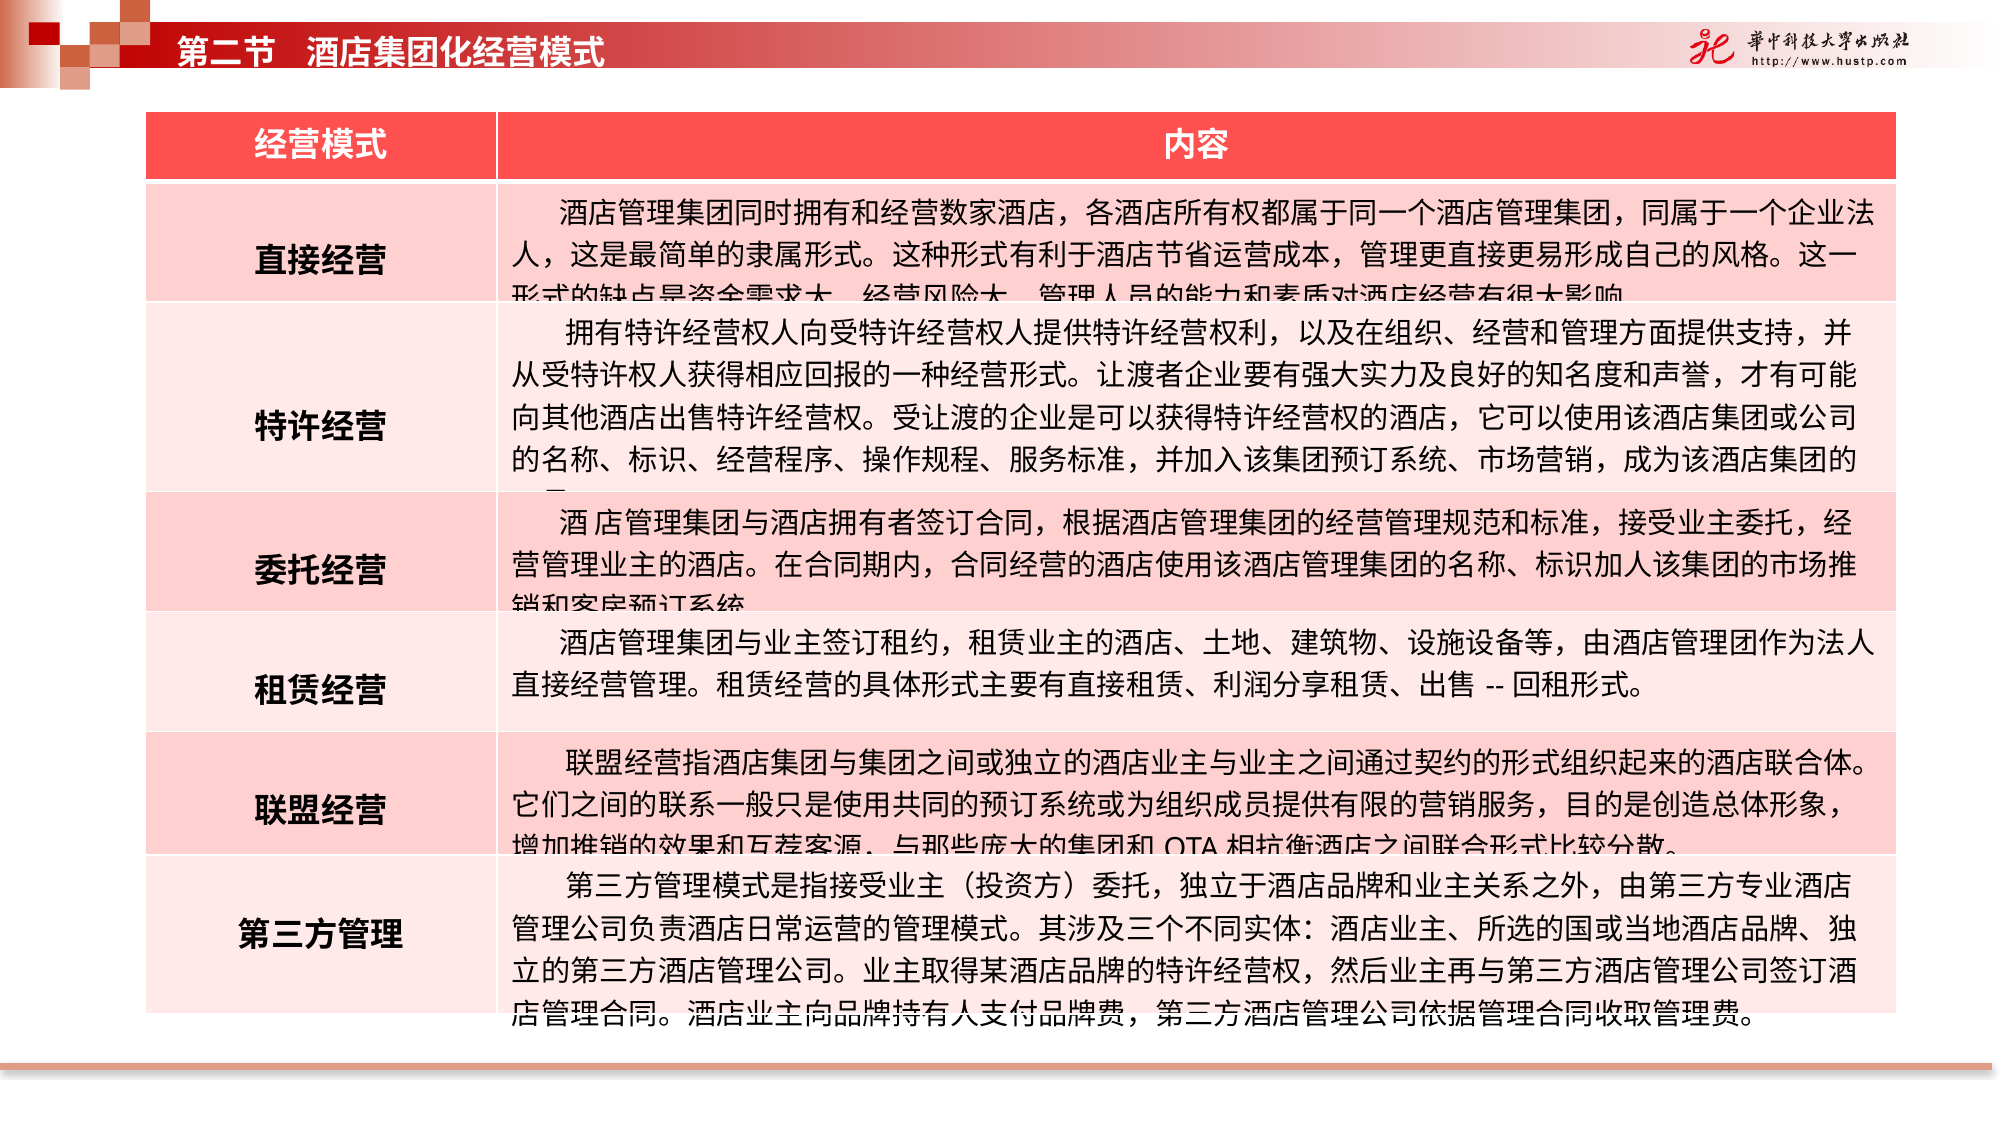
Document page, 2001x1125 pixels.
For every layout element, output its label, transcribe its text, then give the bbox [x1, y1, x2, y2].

picture [1661, 0, 1939, 90]
table_cell 拥有特许经营权人向受特许经营权人提供特许经营权利，以及在组织、经营和管理方面提供支持，并从受特许权人获得相应回报的一种经营形式。让渡者企业要有强大实力及良好的知名度和声誉，才有可能向其他酒店出售特许经营权。受让渡的企业是可以获得特许经营权的酒店，它可以使用该酒店集团或公司的名称、标识、经营程序、操作规程、服务标准，并加入该集团预订系统、市场营销，成为该酒店集团的一员。 [498, 303, 1896, 491]
table_cell 第三方管理 [146, 856, 496, 1013]
table_cell 租赁经营 [146, 612, 496, 731]
table_cell 特许经营 [146, 303, 496, 491]
table_cell 酒店管理集团与业主签订租约，租赁业主的酒店、土地、建筑物、设施设备等，由酒店管理团作为法人直接经营管理。租赁经营的具体形式主要有直接租赁、利润分享租赁、出售--回租形式。 [498, 612, 1896, 731]
table_cell 第三方管理模式是指接受业主（投资方）委托，独立于酒店品牌和业主关系之外，由第三方专业酒店管理公司负责酒店日常运营的管理模式。其涉及三个不同实体：酒店业主、所选的国或当地酒店品牌、独立的第三方酒店管理公司。业主取得某酒店品牌的特许经营权，然后业主再与第三方酒店管理公司签订酒店管理合同。酒店业主向品牌持有人支付品牌费，第三方酒店管理公司依据管理合同收取管理费。 [498, 856, 1896, 1013]
table_cell 委托经营 [146, 492, 496, 611]
table_cell 酒店管理集团同时拥有和经营数家酒店，各酒店所有权都属于同一个酒店管理集团，同属于一个企业法人，这是最简单的隶属形式。这种形式有利于酒店节省运营成本，管理更直接更易形成自己的风格。这一形式的缺点是资金需求大，经营风险大，管理人员的能力和素质对酒店经营有很大影响。 [498, 184, 1896, 301]
table_cell 联盟经营 [146, 732, 496, 854]
text_box 第二节 酒店集团化经营模式 [162, 0, 931, 79]
table_cell 联盟经营指酒店集团与集团之间或独立的酒店业主与业主之间通过契约的形式组织起来的酒店联合体。它们之间的联系一般只是使用共同的预订系统或为组织成员提供有限的营销服务，目的是创造总体形象，增加推销的效果和互荐客源，与那些庞大的集团和OTA相抗衡酒店之间联合形式比较分散。 [498, 732, 1896, 854]
table_cell 直接经营 [146, 184, 496, 301]
table_header 内容 [498, 112, 1896, 179]
table_header 经营模式 [146, 112, 496, 179]
table_cell 酒 店管理集团与酒店拥有者签订合同，根据酒店管理集团的经营管理规范和标准，接受业主委托，经营管理业主的酒店。在合同期内，合同经营的酒店使用该酒店管理集团的名称、标识加人该集团的市场推销和客房预订系统。 [498, 492, 1896, 611]
